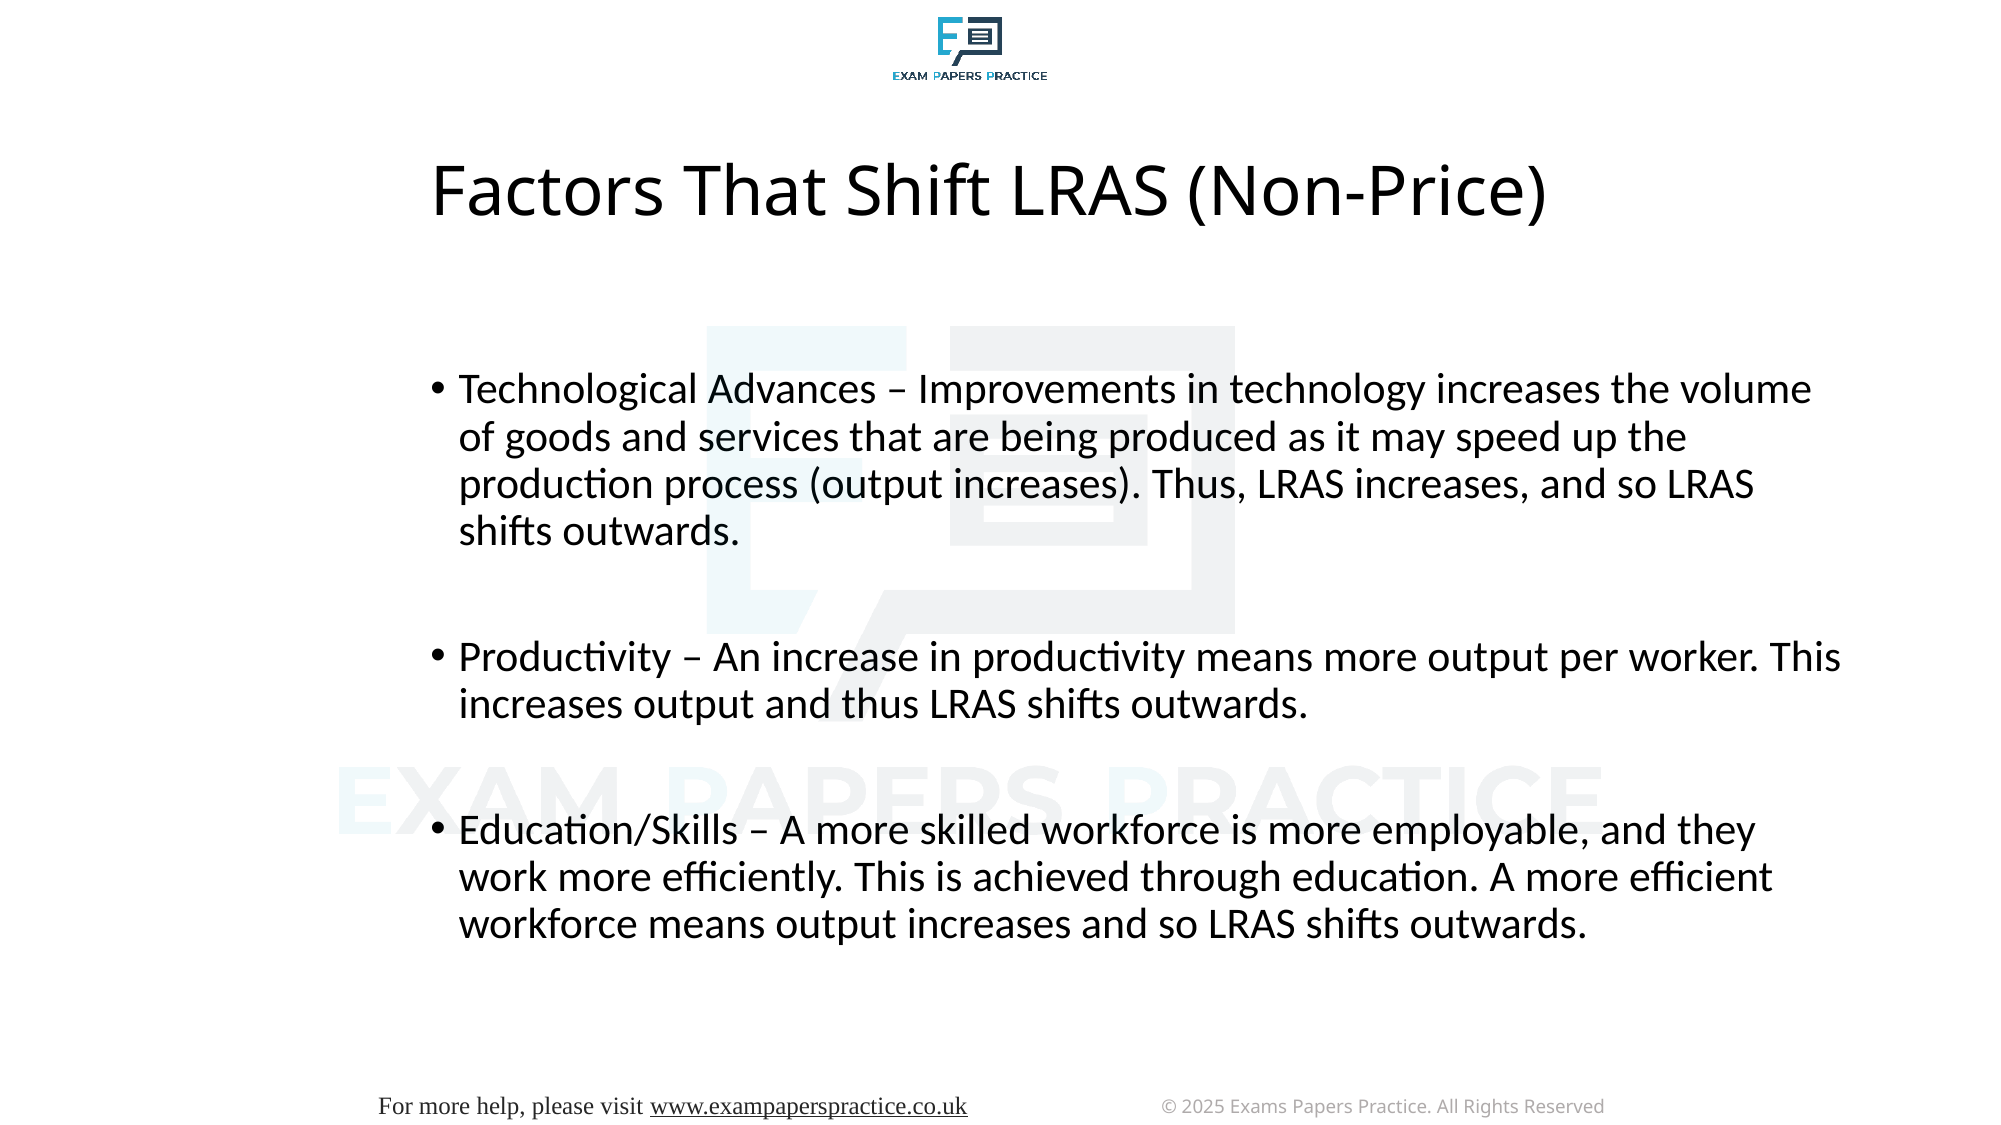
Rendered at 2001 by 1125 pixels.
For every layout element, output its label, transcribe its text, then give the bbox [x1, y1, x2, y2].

title Factors That Shift LRAS (Non-Price) [409, 78, 1869, 308]
picture [339, 326, 1603, 835]
picture [893, 17, 1047, 80]
list Technological Advances – Improvements in technology increases the volume of goods and services that are being produced as it may speed up the production process (output increases). Thus, LRAS increases, and so LRAS shifts outwards. Productivity – An increase in productivity means more output per worker. This increases output and thus LRAS shifts outwards. Education/Skills – A more skilled workforce is more employable, and they work more efficiently. This is achieved through education. A more efficient workforce means output increases and so LRAS shifts outwards. [409, 352, 1869, 1020]
text_box For more help, please visit www.exampaperspractice.co.uk [341, 1081, 1005, 1121]
text_box © 2025 Exams Papers Practice. All Rights Reserved [1132, 1087, 1633, 1125]
